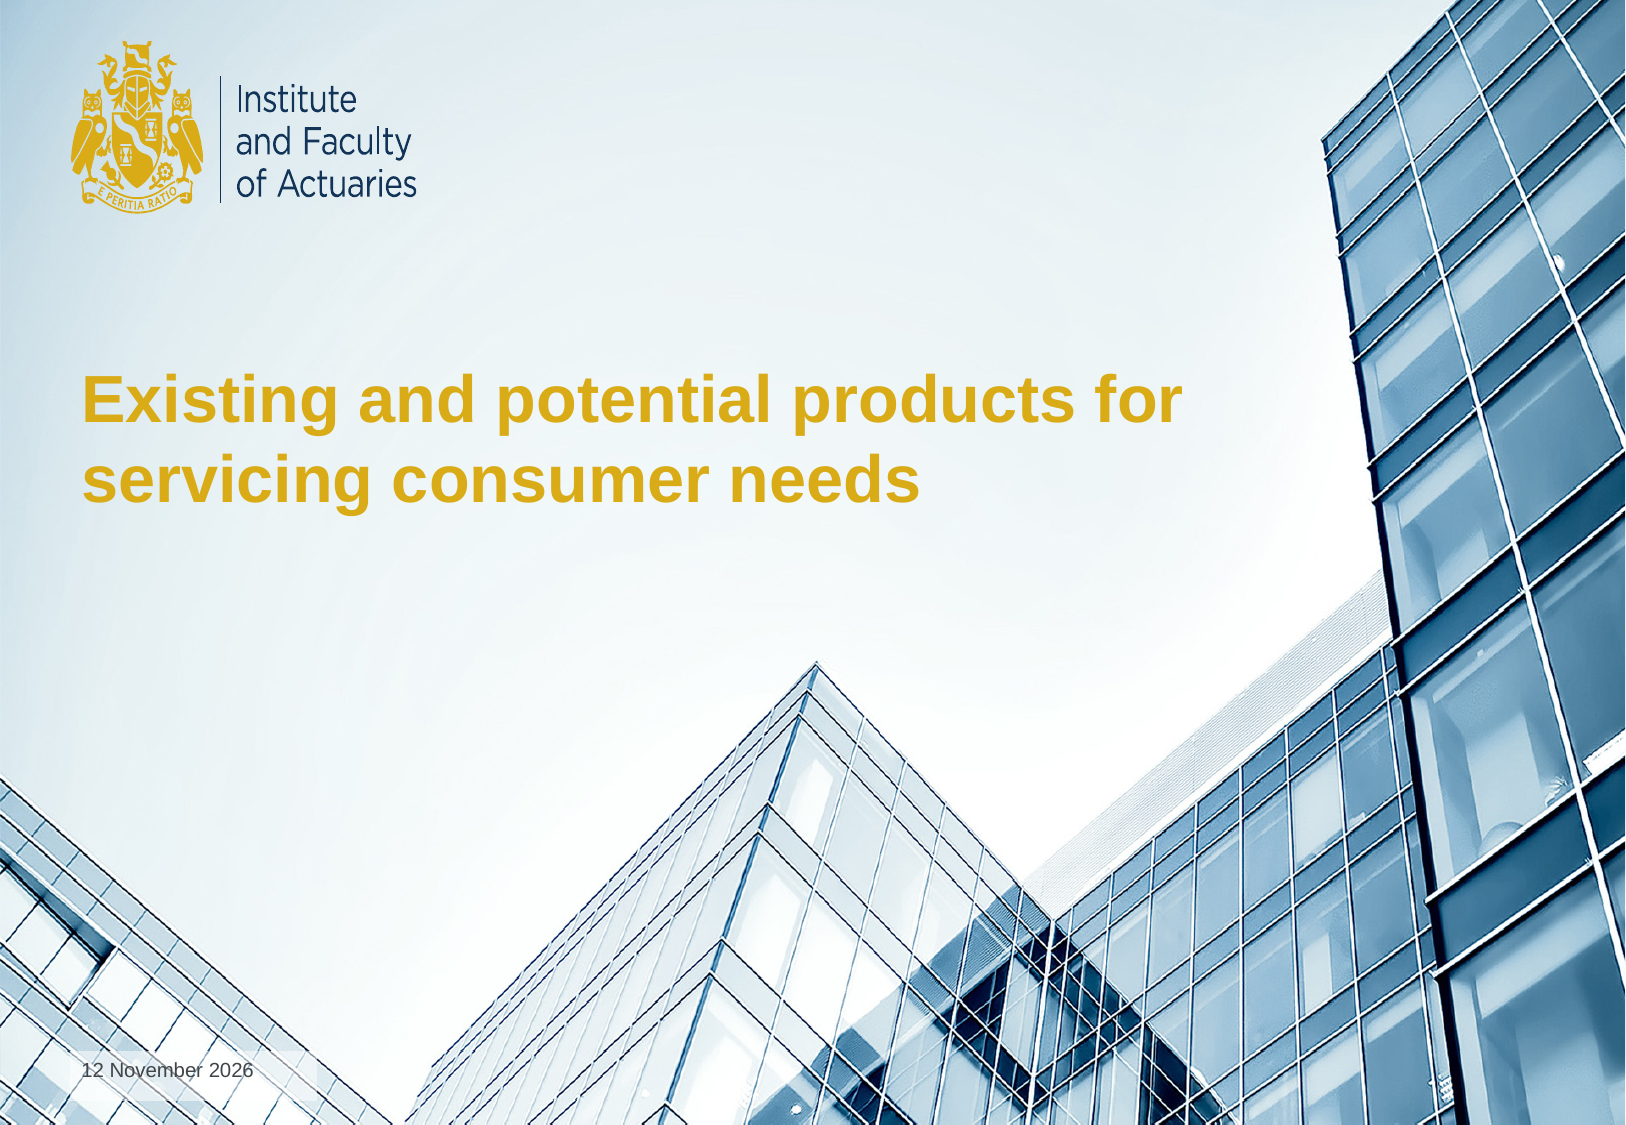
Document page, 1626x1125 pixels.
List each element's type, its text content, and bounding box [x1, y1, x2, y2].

title Existing and potential products for servicing consumer needs [70, 350, 1338, 563]
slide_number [70, 1051, 317, 1101]
picture [0, 0, 1626, 1125]
